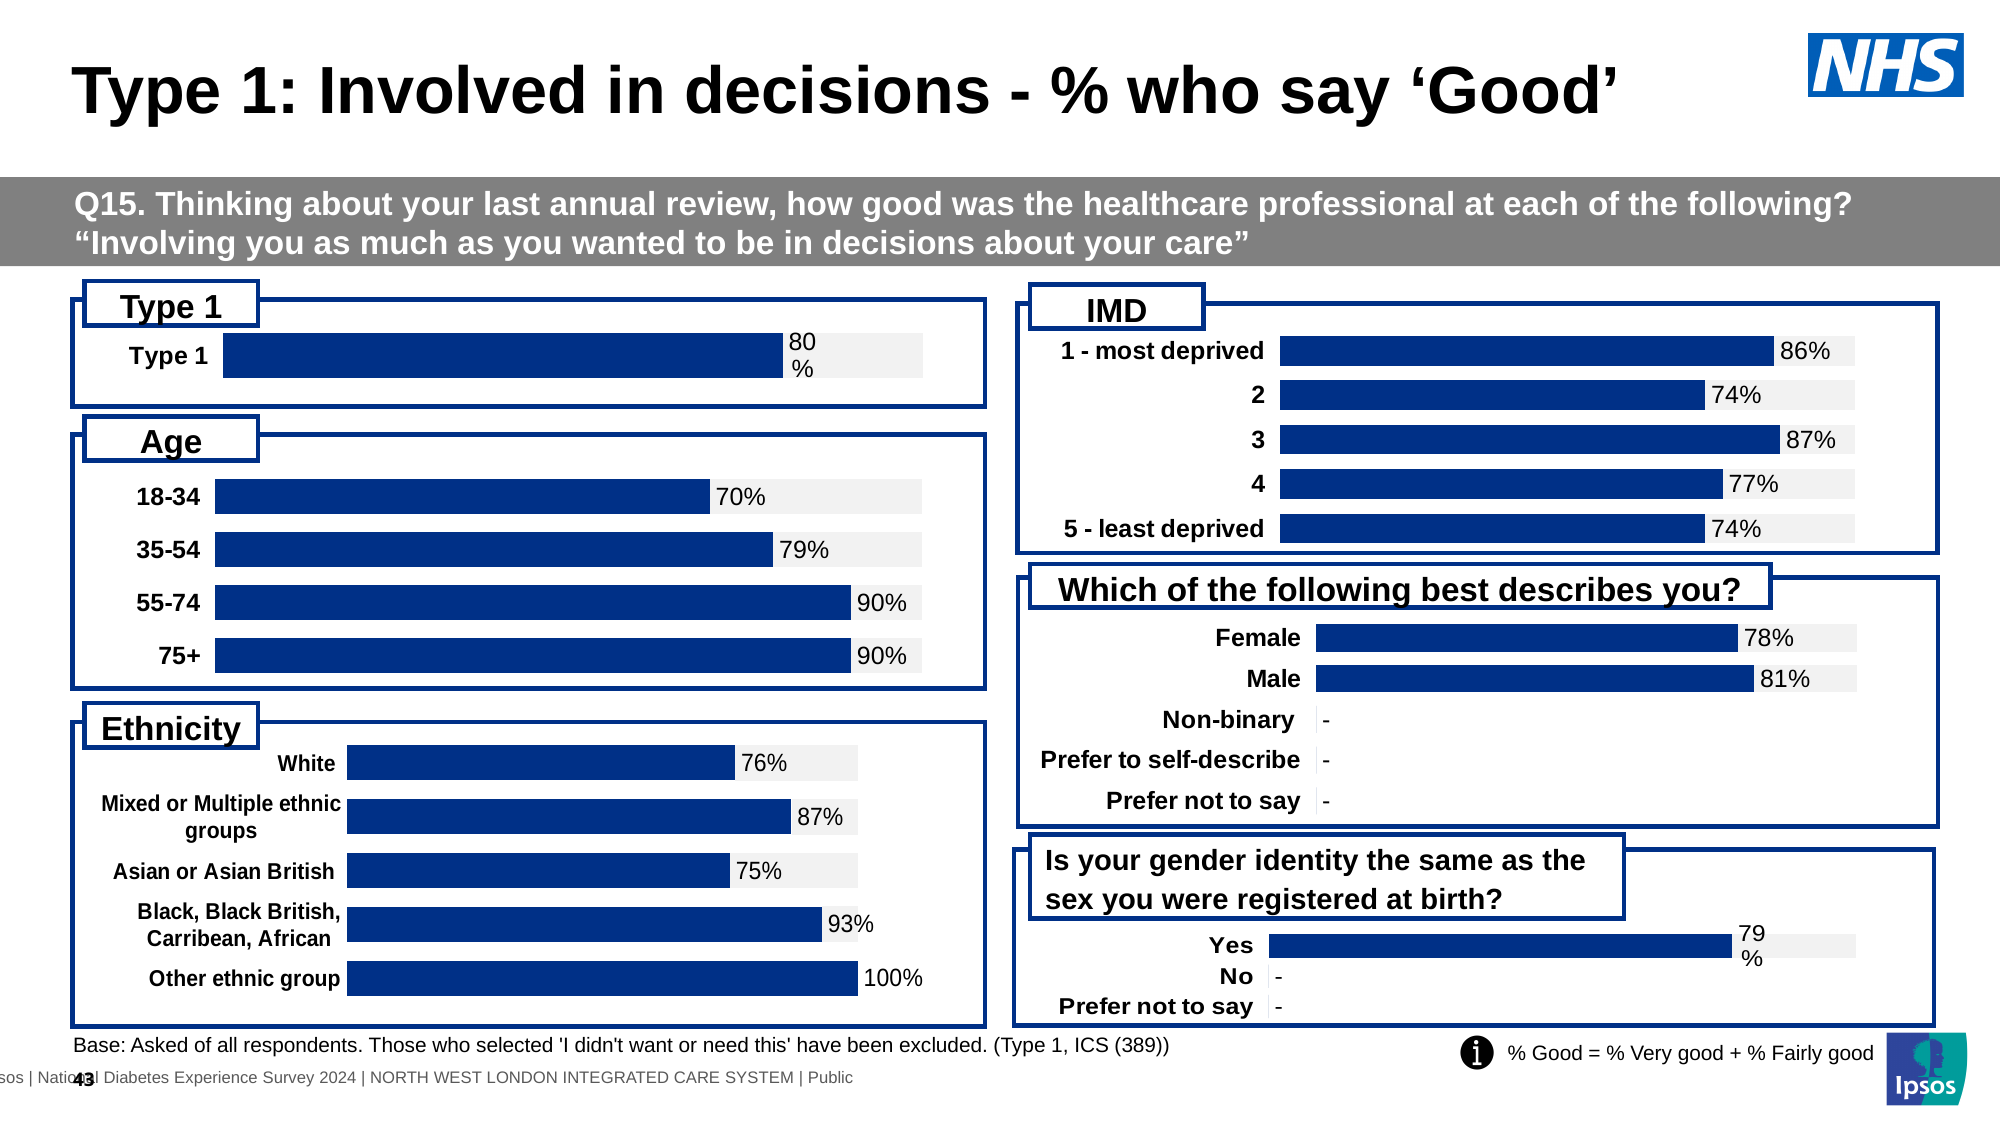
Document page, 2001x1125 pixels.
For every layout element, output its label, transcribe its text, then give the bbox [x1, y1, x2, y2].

text_box IMD [1029, 283, 1205, 330]
chart [1025, 921, 1869, 1023]
text_box Age [83, 415, 259, 462]
title Type 1: Involved in decisions - % who say ‘Good’ [71, 32, 1809, 124]
text_box [1013, 848, 1935, 1026]
text_box [72, 299, 90, 408]
picture [1807, 33, 1964, 97]
chart [90, 296, 986, 428]
text_box [1017, 303, 1939, 554]
chart [67, 735, 924, 1006]
chart [1041, 328, 1869, 553]
text_box 43 [58, 1059, 116, 1120]
text_box Base: Asked of all respondents. Those who selected 'I didn't want or need this' have been excluded. (Type 1, ICS (389)) [73, 1031, 1273, 1057]
text_box Type 1 [83, 280, 259, 326]
text_box [72, 433, 986, 689]
text_box [72, 721, 986, 1027]
text_box Ethnicity [83, 702, 259, 735]
picture [1886, 1032, 1968, 1106]
text_box [1017, 576, 1939, 828]
chart [1023, 595, 1933, 827]
text_box Is your gender identity the same as the sex you were registered at birth? [1029, 834, 1625, 919]
text_box Q15. Thinking about your last annual review, how good was the healthcare professional at each of the following? “Involving you as much as you wanted to be in decisions about your care” [0, 177, 2000, 267]
text_box Which of the following best describes you? [1029, 563, 1772, 595]
chart [115, 470, 924, 695]
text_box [1273, 1031, 1889, 1074]
